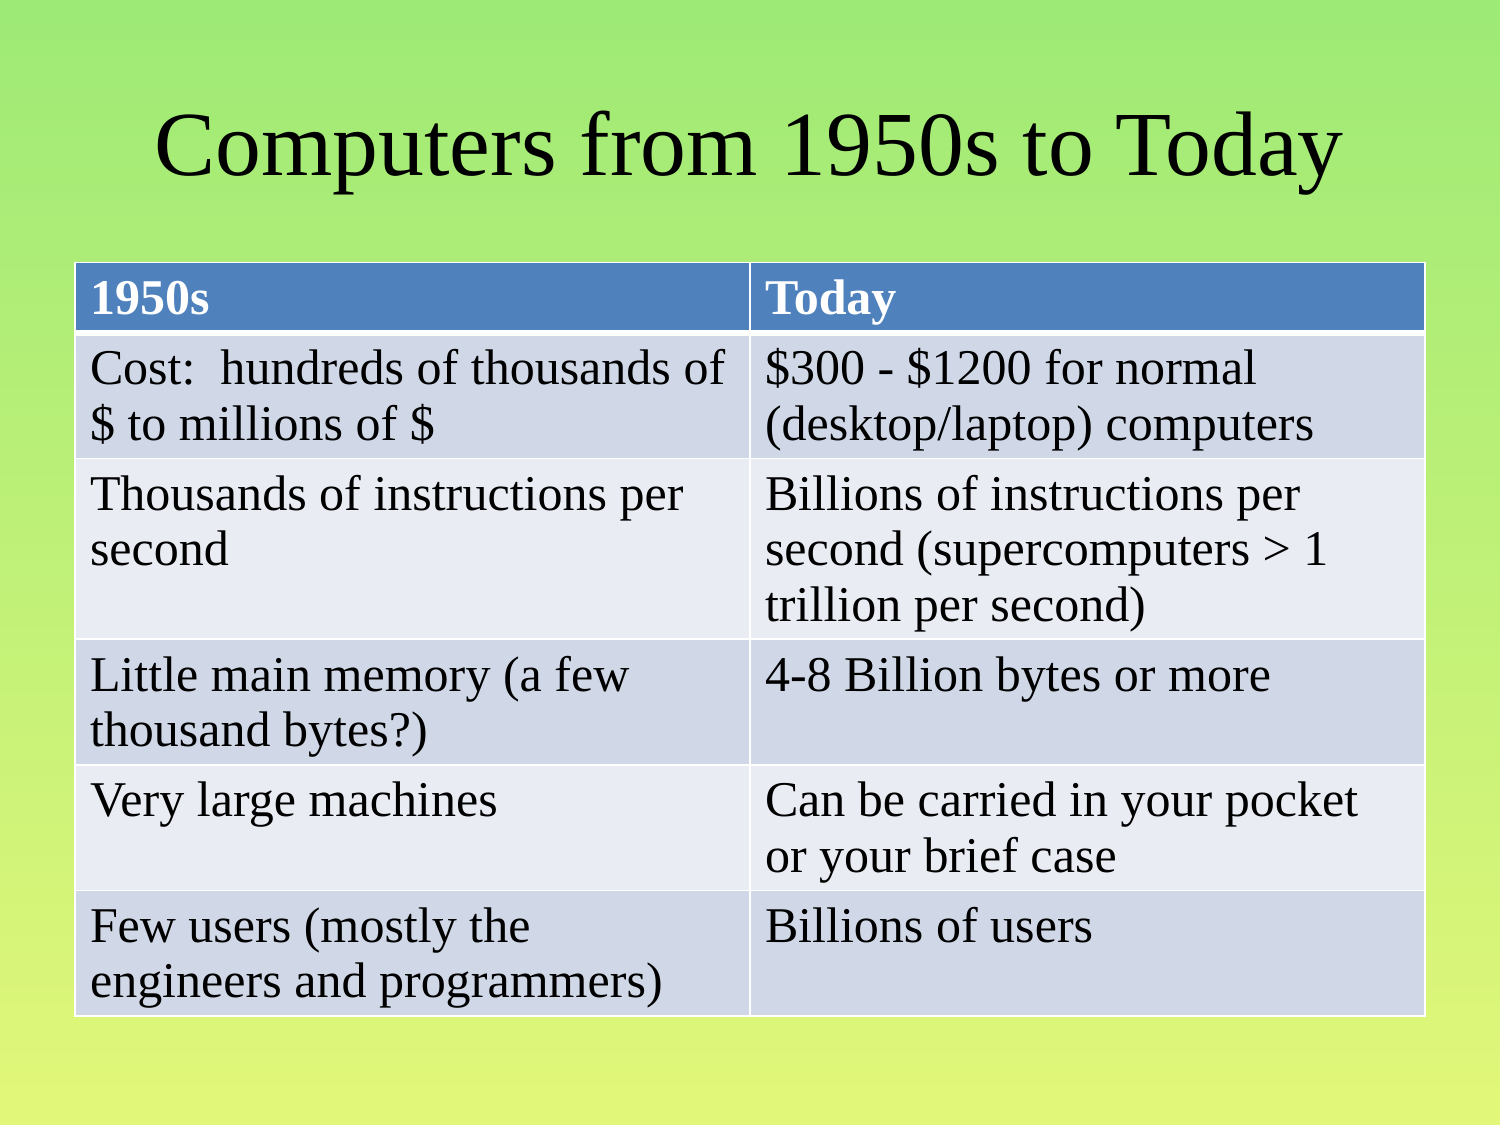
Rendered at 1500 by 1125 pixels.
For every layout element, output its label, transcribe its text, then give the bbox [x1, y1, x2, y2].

table_cell Billions of users [751, 891, 1424, 1015]
table_cell Very large machines [76, 766, 749, 890]
table_cell 4-8 Billion bytes or more [751, 640, 1424, 764]
table_cell Can be carried in your pocket or your brief case [751, 766, 1424, 890]
table_cell Cost: hundreds of thousands of $ to millions of $ [76, 336, 749, 458]
title Computers from 1950s to Today [75, 45, 1425, 233]
table_cell Few users (mostly the engineers and programmers) [76, 891, 749, 1015]
table_header Today [751, 263, 1424, 330]
table_header 1950s [76, 263, 749, 330]
table_cell Little main memory (a few thousand bytes?) [76, 640, 749, 764]
table_cell Billions of instructions per second (supercomputers > 1 trillion per second) [751, 459, 1424, 638]
table_cell Thousands of instructions per second [76, 459, 749, 638]
table_cell $300 - $1200 for normal (desktop/laptop) computers [751, 336, 1424, 458]
